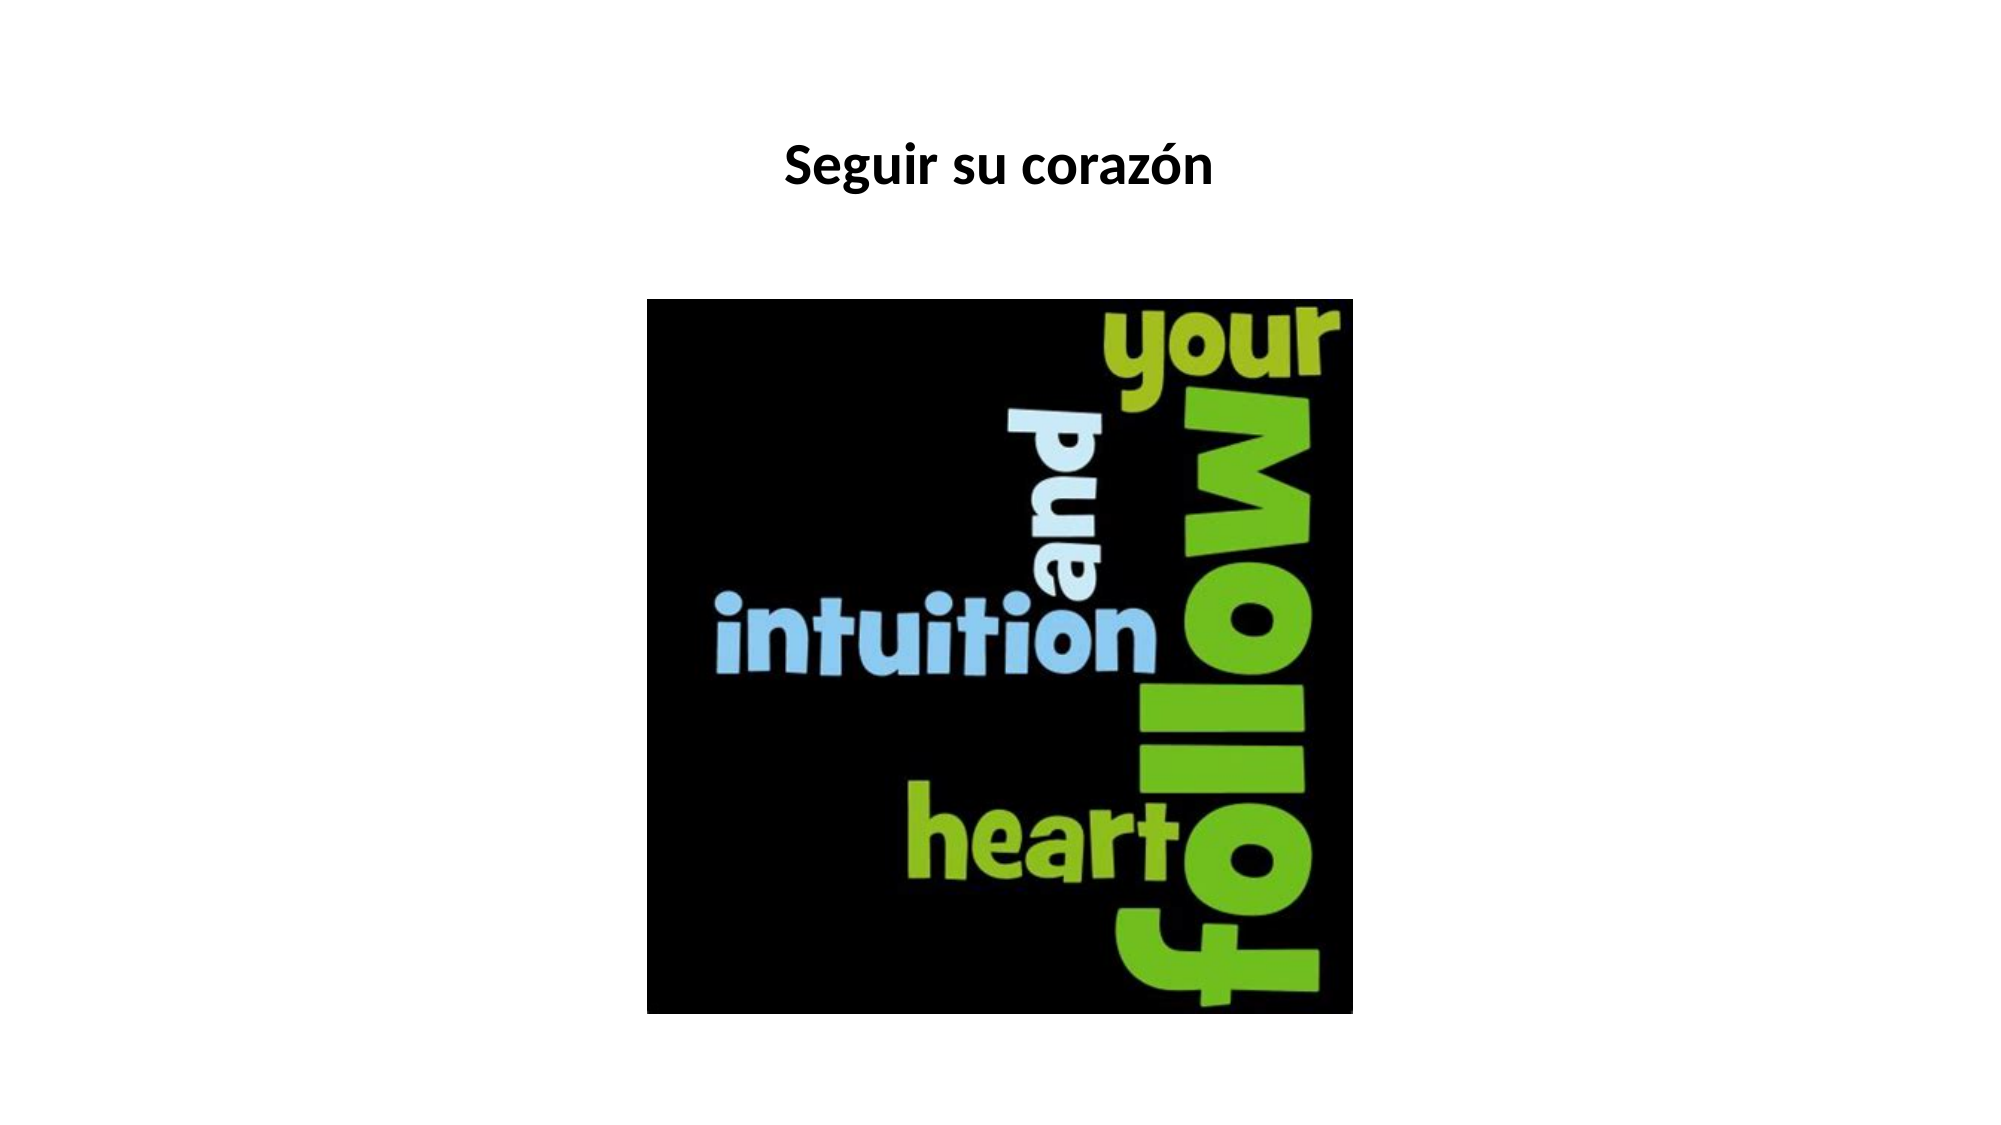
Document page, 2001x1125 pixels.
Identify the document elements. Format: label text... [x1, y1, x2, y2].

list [647, 299, 1353, 1014]
title Seguir su corazón [137, 59, 1863, 278]
